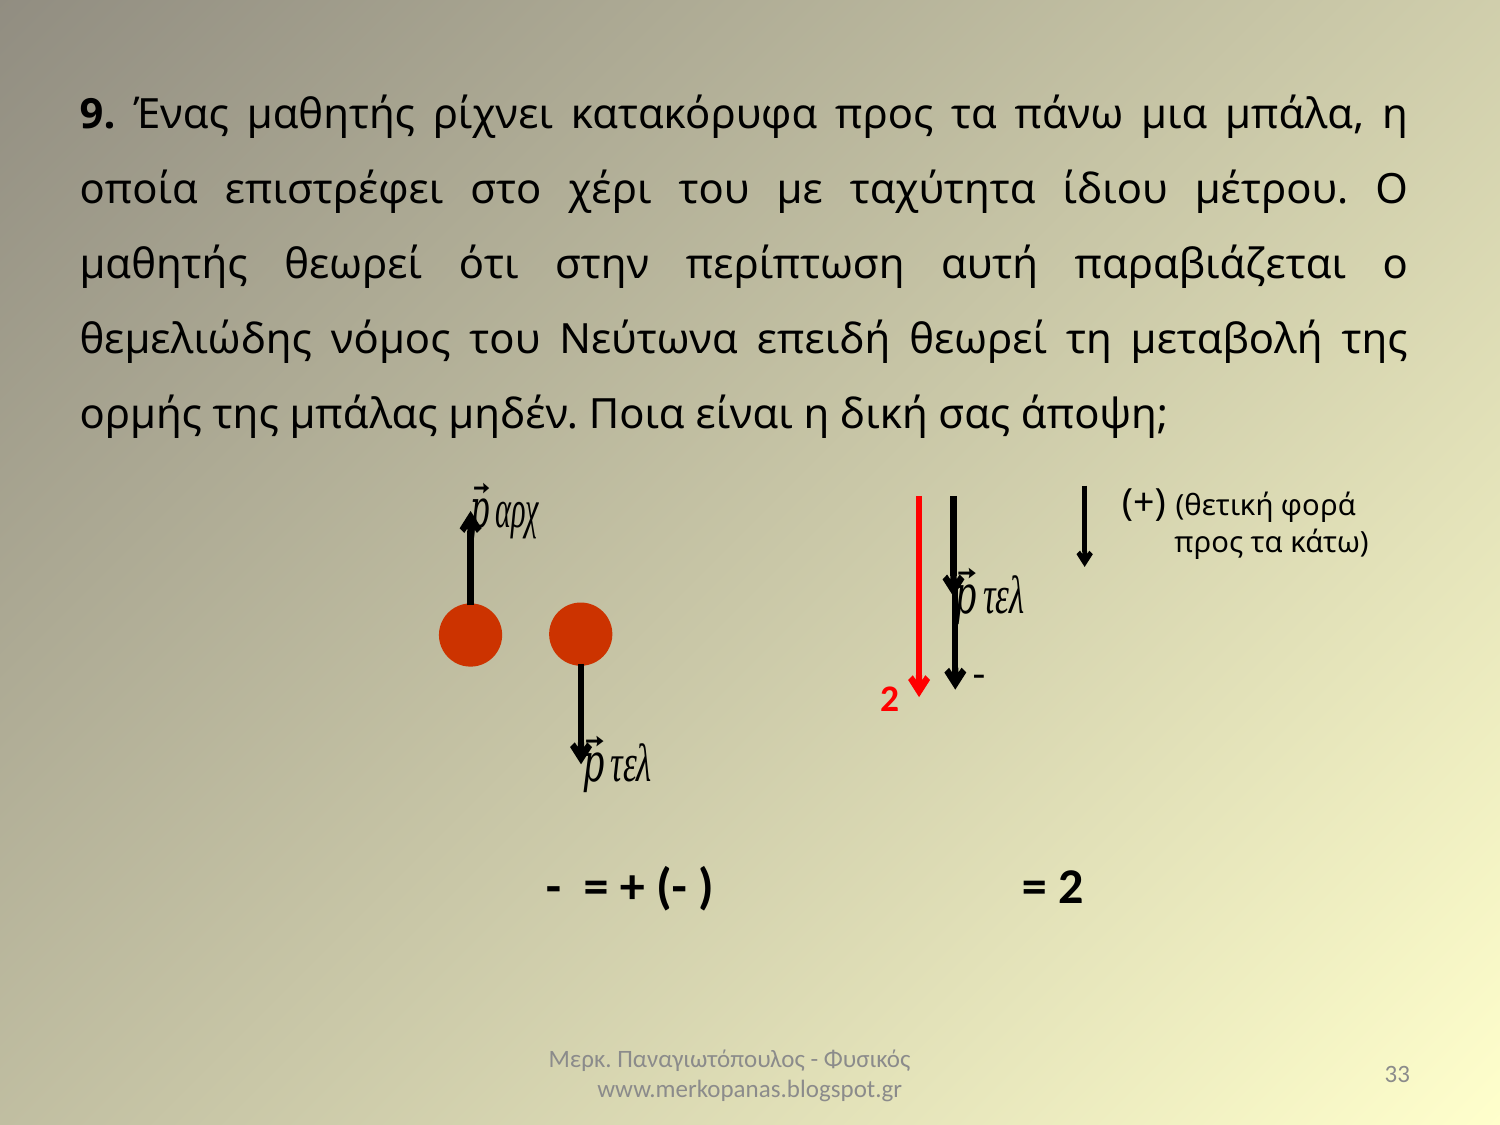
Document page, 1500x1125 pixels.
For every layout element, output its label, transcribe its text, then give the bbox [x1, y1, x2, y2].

slide_number 33 [1074, 1042, 1425, 1103]
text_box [955, 588, 1089, 706]
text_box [953, 495, 1026, 587]
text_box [440, 480, 542, 665]
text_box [1084, 470, 1403, 568]
text_box 9. Ένας μαθητής ρίχνει κατακόρυφα προς τα πάνω μια μπάλα, η οποία επιστρέφει στο χέρι του με ταχύτητα ίδιου μέτρου. Ο μαθητής θεωρεί ότι στην περίπτωση αυτή παραβιάζεται ο θεμελιώδης νόμος του Νεύτωνα επειδή θεωρεί τη μεταβολή της ορμής της μπάλας μηδέν. Ποια είναι η δική σας άποψη; [64, 54, 1424, 445]
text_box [551, 604, 654, 795]
footer Μερκ. Παναγιωτόπουλος - Φυσικός www.merkopanas.blogspot.gr [512, 1042, 988, 1103]
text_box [829, 495, 951, 728]
